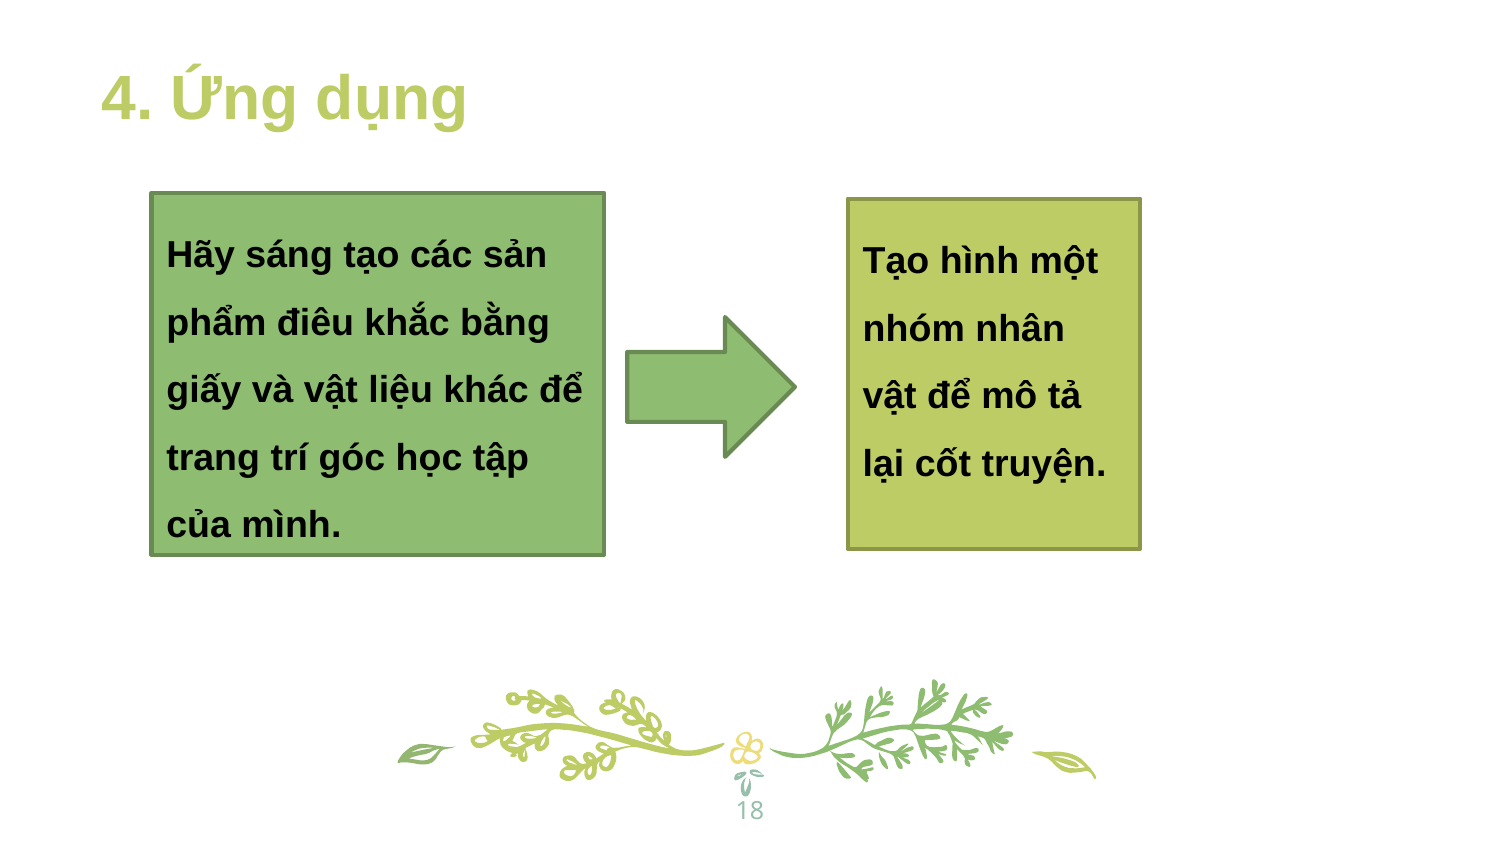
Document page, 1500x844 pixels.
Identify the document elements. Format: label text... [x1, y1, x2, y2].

text_box Hãy sáng tạo các sản phẩm điêu khắc bằng giấy và vật liệu khác để trang trí góc học tập của mình. [149, 191, 606, 557]
slide_number 18 [705, 779, 795, 844]
text_box [625, 315, 798, 459]
title 4. Ứng dụng [60, 71, 511, 147]
text_box Tạo hình một nhóm nhân vật để mô tả lại cốt truyện. [846, 197, 1142, 551]
